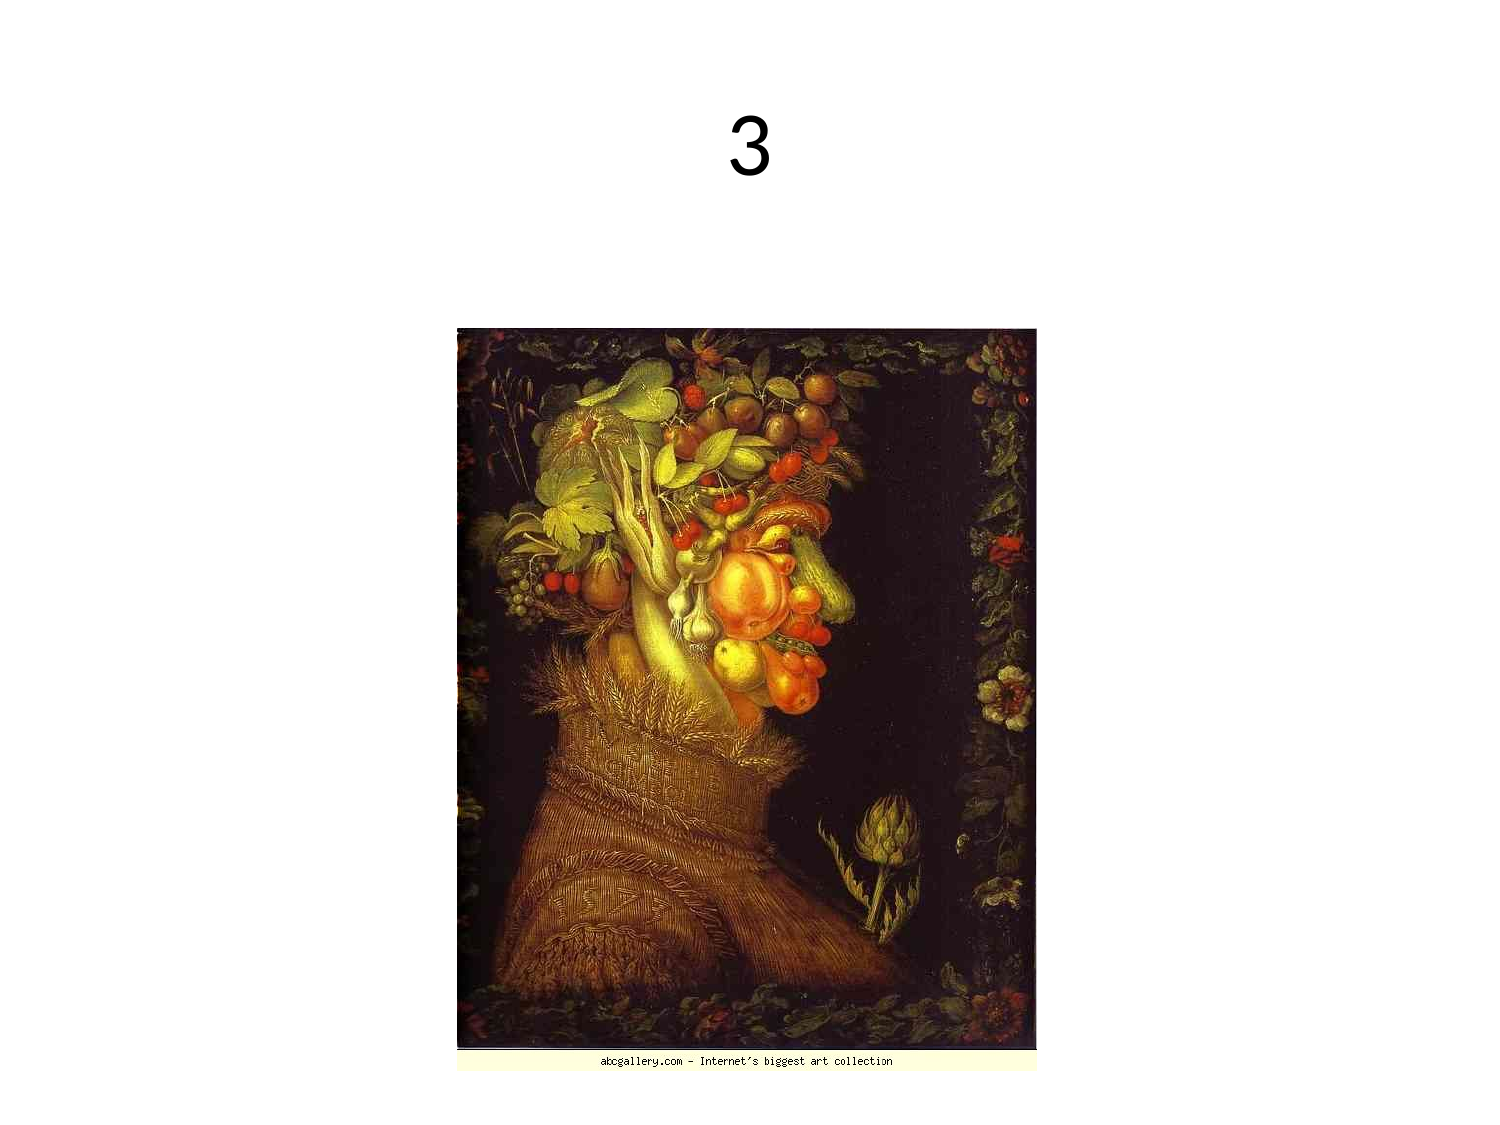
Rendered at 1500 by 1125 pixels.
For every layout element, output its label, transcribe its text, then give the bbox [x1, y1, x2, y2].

title 3 [75, 45, 1425, 233]
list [456, 327, 1037, 1071]
